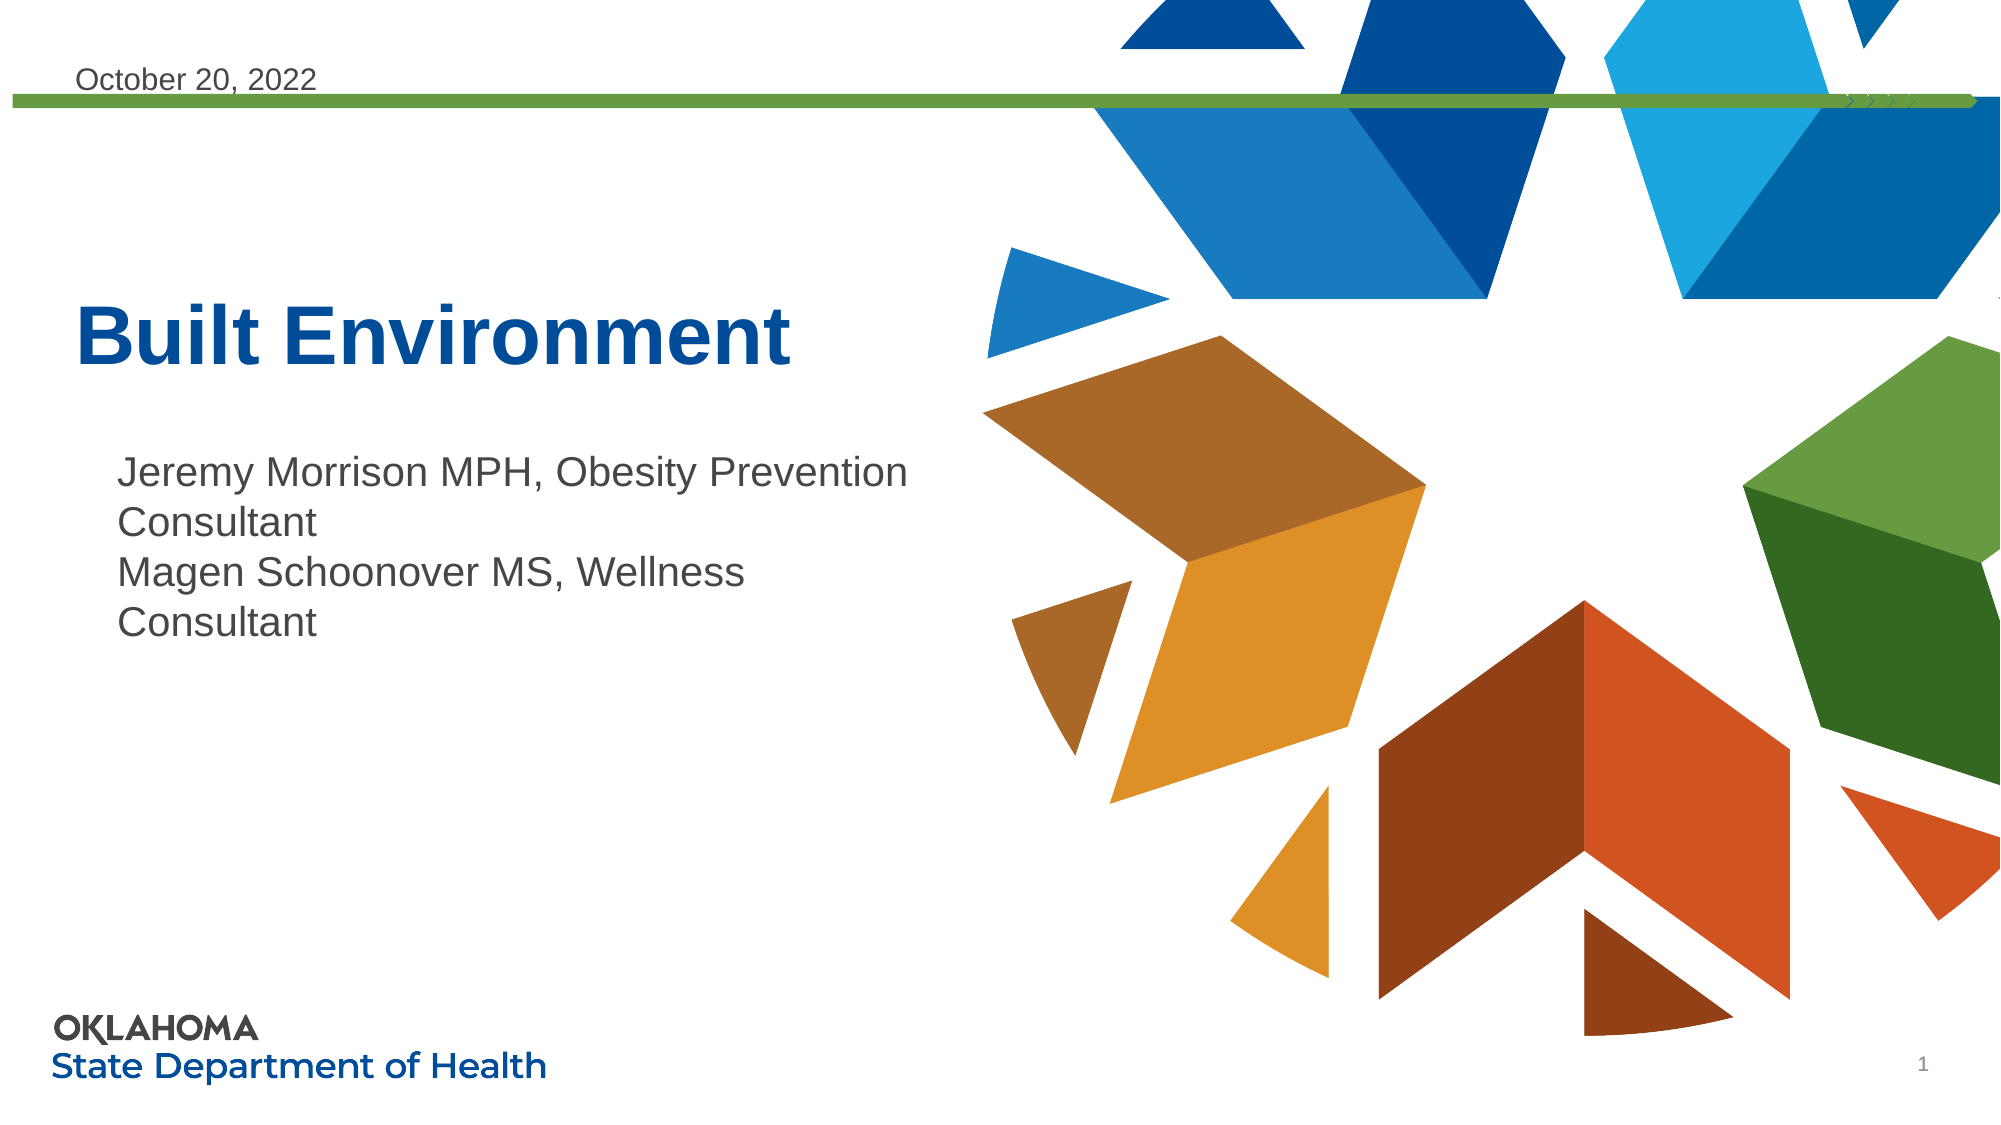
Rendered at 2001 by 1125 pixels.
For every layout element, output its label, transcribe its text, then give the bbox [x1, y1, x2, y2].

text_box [12, 93, 1978, 109]
list October 20, 2022 [75, 51, 444, 93]
picture [41, 958, 581, 1113]
picture [982, 0, 2000, 1036]
text_box [74, 177, 1944, 1047]
text_box 1 [1494, 1047, 1944, 1079]
